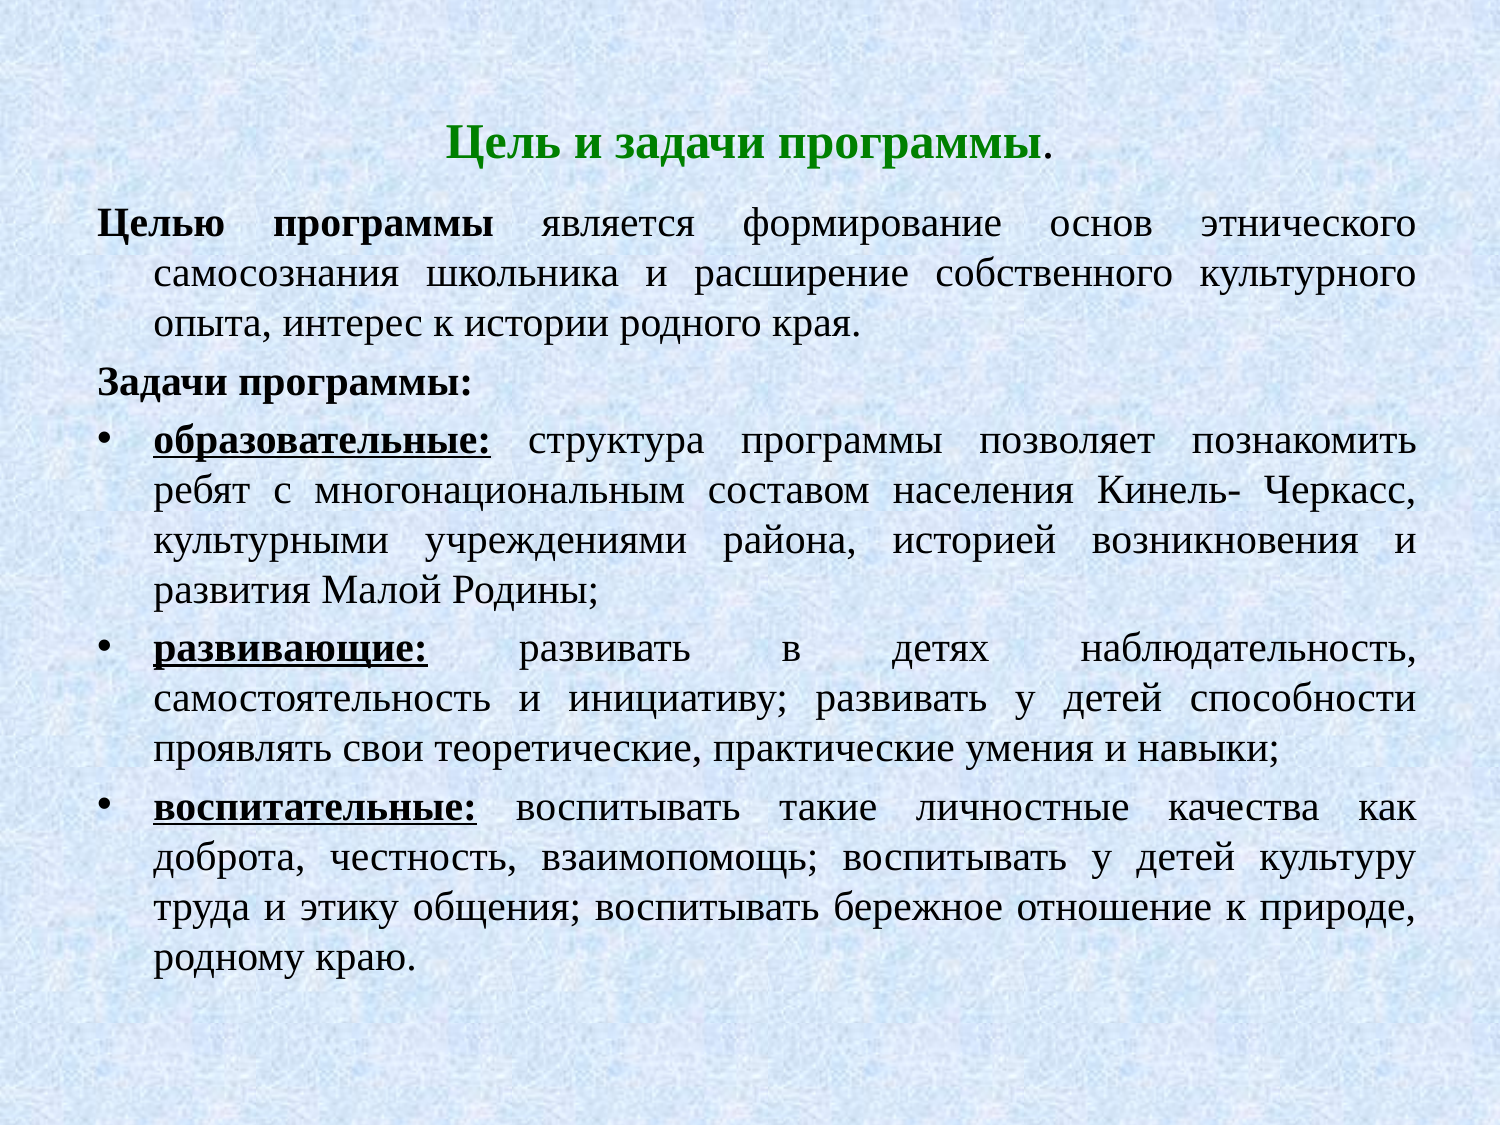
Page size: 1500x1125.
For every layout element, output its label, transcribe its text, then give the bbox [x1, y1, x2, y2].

picture [0, 0, 1500, 1125]
list Целью программы является формирование основ этнического самосознания школьника и расширение собственного культурного опыта, интерес к истории родного края. Задачи программы: образовательные: структура программы позволяет познакомить ребят с многонациональным составом населения Кинель- Черкасс, культурными учреждениями района, историей возникновения и развития Малой Родины; развивающие: развивать в детях наблюдательность, самостоятельность и инициативу; развивать у детей способности проявлять свои теоретические, практические умения и навыки; воспитательные: воспитывать такие личностные качества как доброта, честность, взаимопомощь; воспитывать у детей культуру труда и этику общения; воспитывать бережное отношение к природе, родному краю. [82, 187, 1432, 930]
title Цель и задачи программы. [75, 45, 1425, 233]
